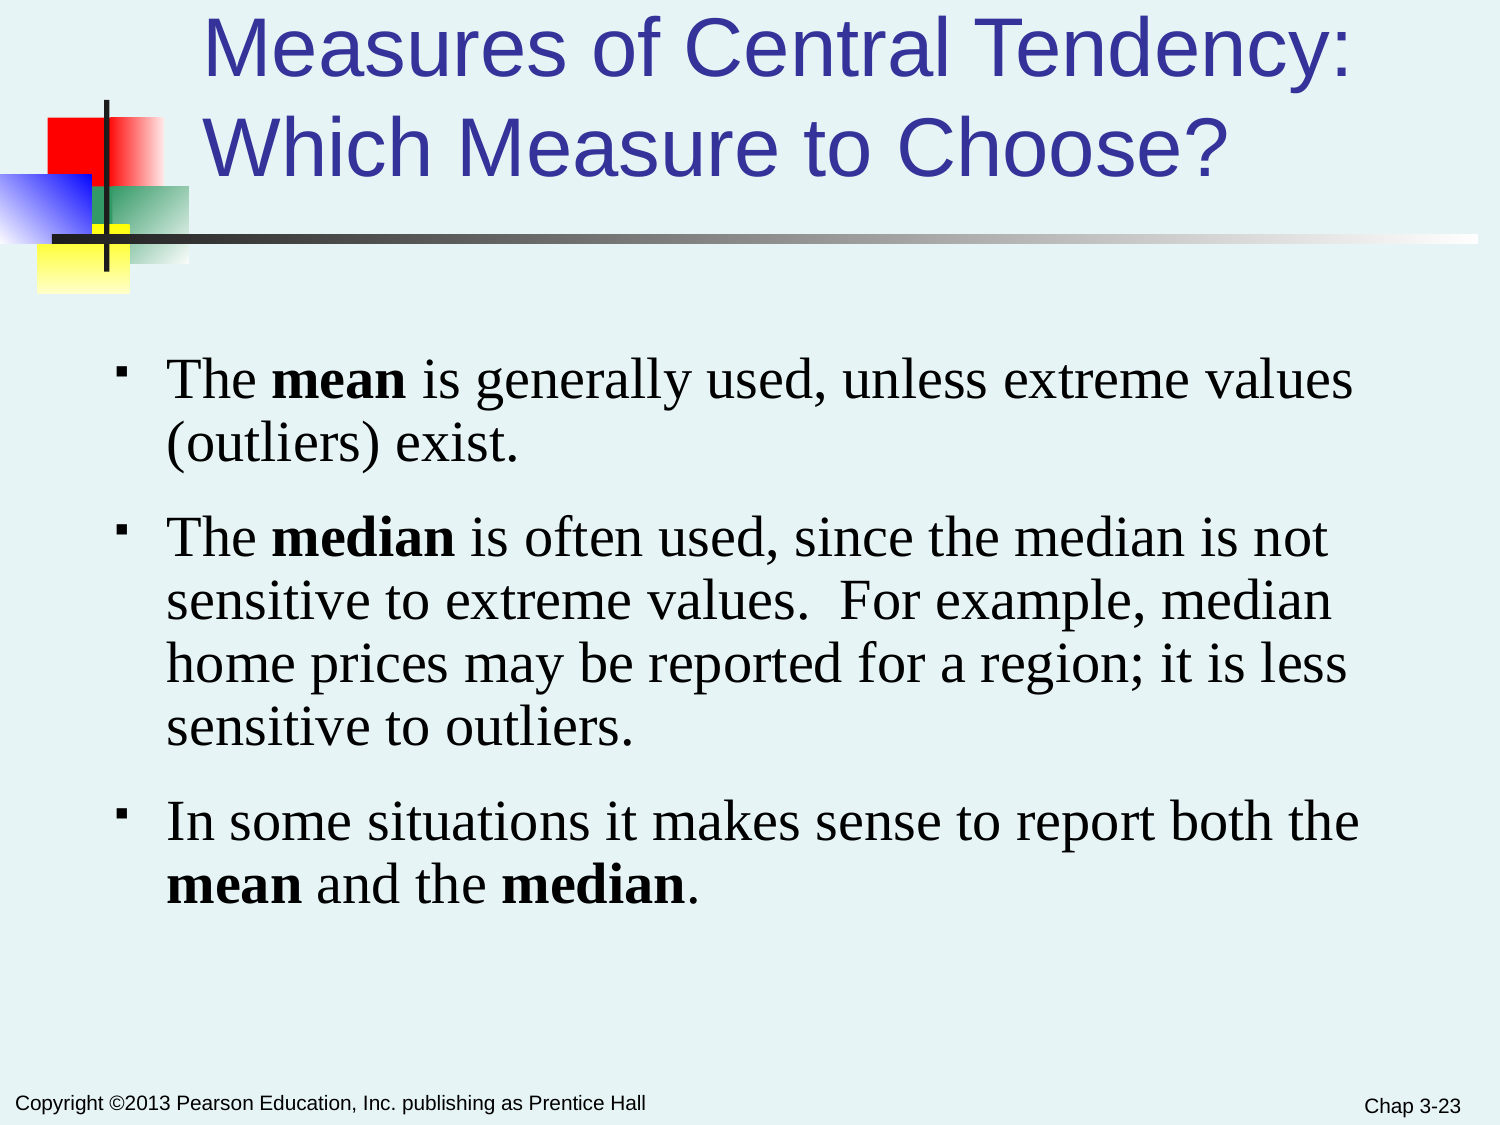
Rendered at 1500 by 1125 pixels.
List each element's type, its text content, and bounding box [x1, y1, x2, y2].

slide_number Chap 3-23 [1124, 1071, 1476, 1125]
title Measures of Central Tendency: Which Measure to Choose? [188, 37, 1401, 201]
list The mean is generally used, unless extreme values (outliers) exist. The median is often used, since the median is not sensitive to extreme values. For example, median home prices may be reported for a region; it is less sensitive to outliers. In some situations it makes sense to report both the mean and the median. [99, 341, 1426, 989]
footer Copyright ©2013 Pearson Education, Inc. publishing as Prentice Hall [0, 1082, 788, 1125]
